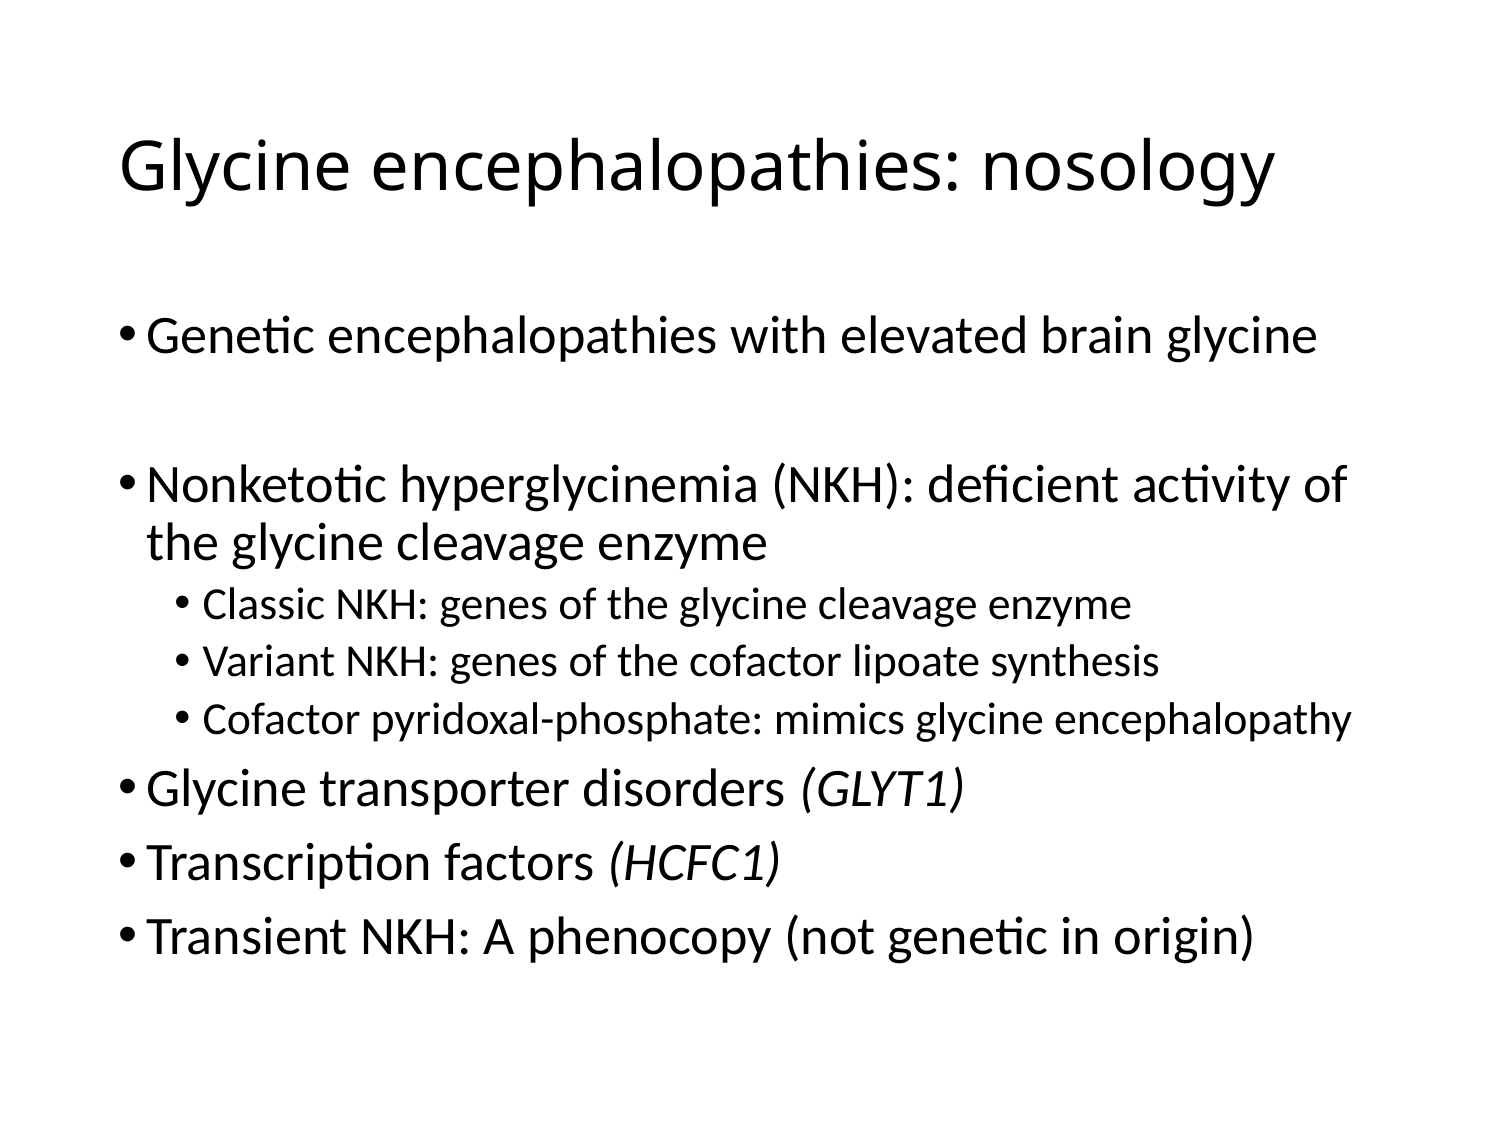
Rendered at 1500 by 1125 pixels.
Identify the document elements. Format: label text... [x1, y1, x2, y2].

title Glycine encephalopathies: nosology [103, 59, 1397, 278]
list Genetic encephalopathies with elevated brain glycine Nonketotic hyperglycinemia (NKH): deficient activity of the glycine cleavage enzyme Classic NKH: genes of the glycine cleavage enzyme Variant NKH: genes of the cofactor lipoate synthesis Cofactor pyridoxal-phosphate: mimics glycine encephalopathy Glycine transporter disorders (GLYT1) Transcription factors (HCFC1) Transient NKH: A phenocopy (not genetic in origin) [103, 299, 1397, 1014]
